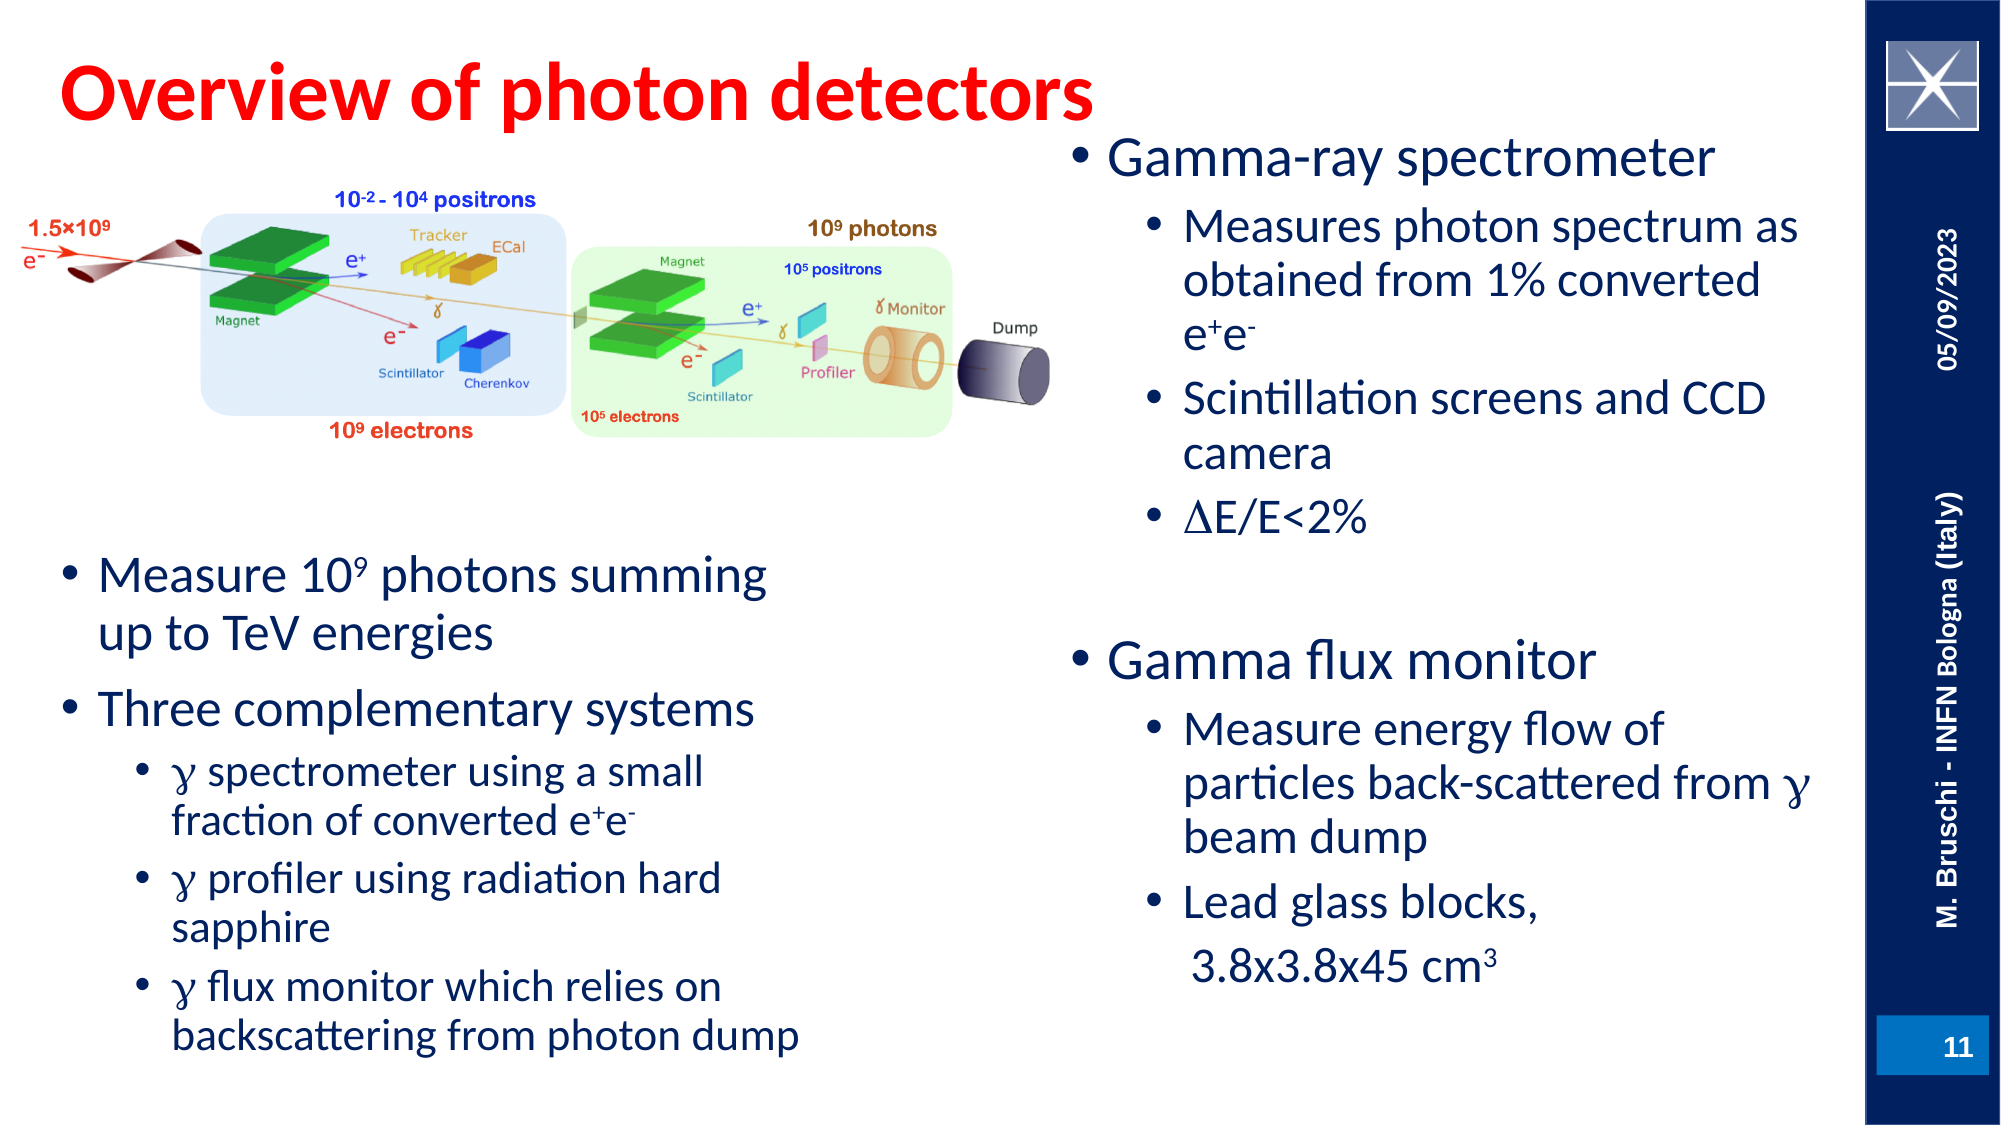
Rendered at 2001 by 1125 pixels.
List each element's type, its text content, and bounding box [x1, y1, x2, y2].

text_box Gamma-ray spectrometer Measures photon spectrum as obtained from 1% converted e+e- Scintillation screens and CCD camera DE/E<2% Gamma flux monitor Measure energy flow of particles back-scattered from g beam dump Lead glass blocks, 3.8x3.8x45 cm3 [1055, 118, 1857, 1125]
picture [1886, 41, 1979, 131]
picture [18, 172, 1050, 440]
list Measure 109 photons summing up to TeV energies Three complementary systems g spectrometer using a small fraction of converted e+e- g profiler using radiation hard sapphire g flux monitor which relies on backscattering from photon dump [45, 539, 848, 1076]
title Overview of photon detectors [45, 13, 1837, 173]
slide_number 11 [1876, 1015, 1989, 1076]
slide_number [1915, 172, 1975, 387]
footer M. Bruschi - INFN Bologna (Italy) [1915, 427, 1975, 994]
